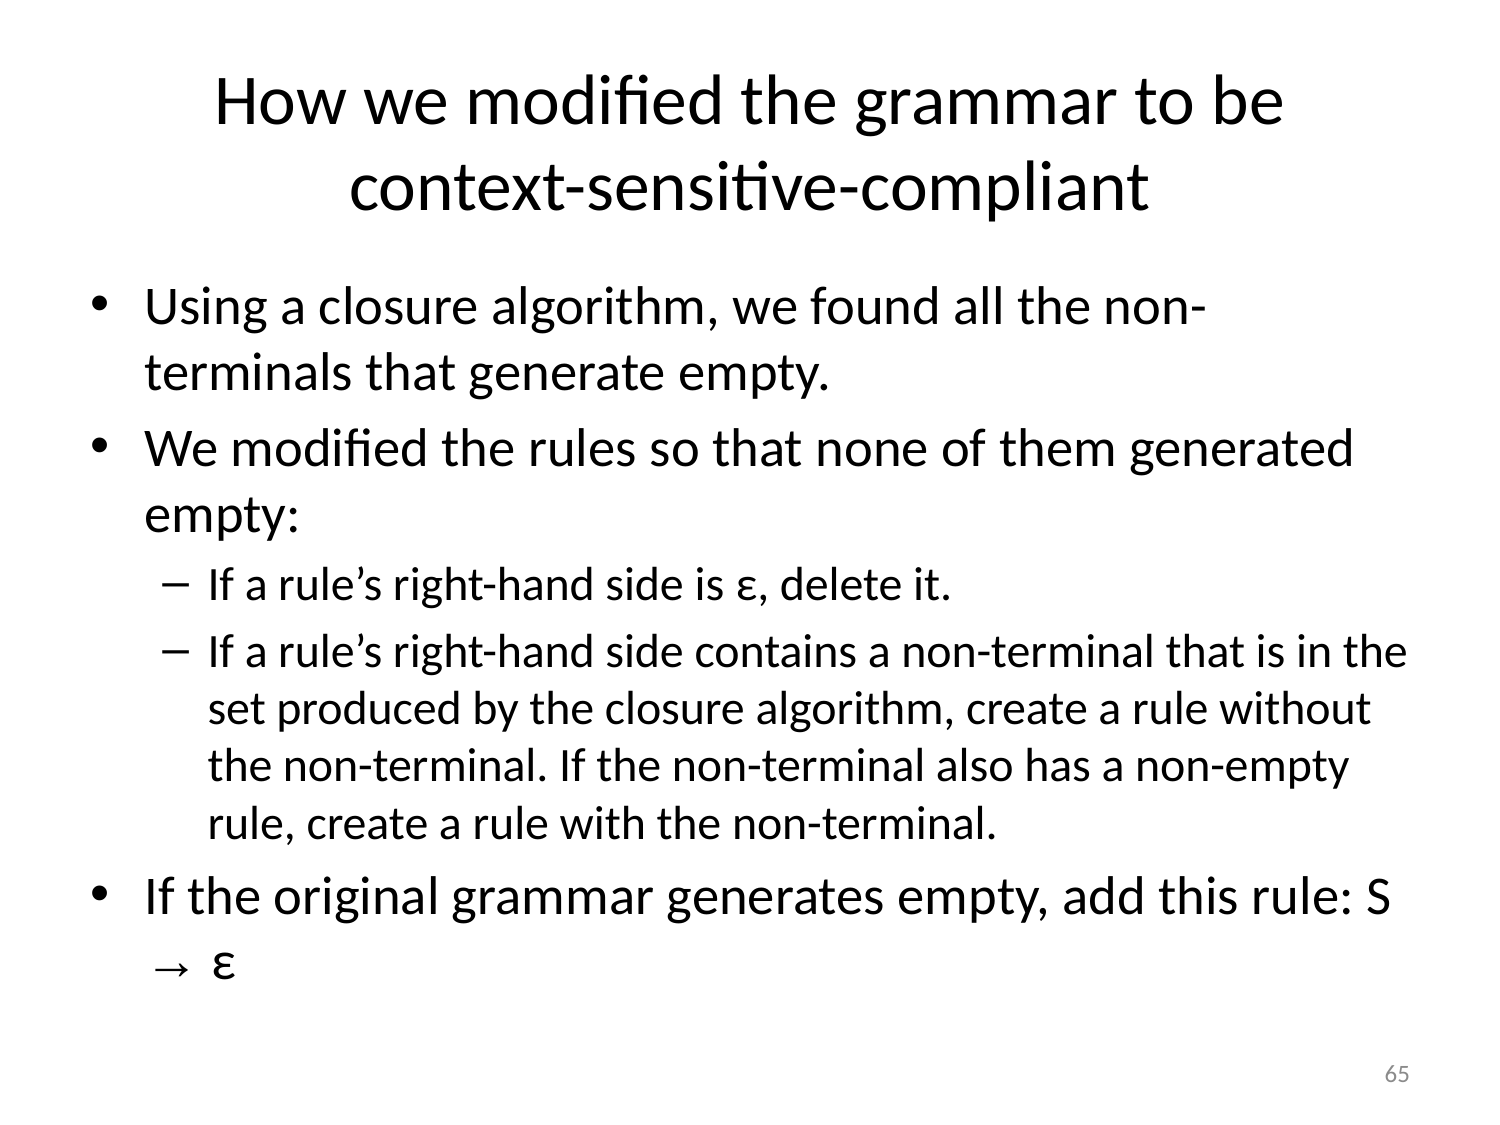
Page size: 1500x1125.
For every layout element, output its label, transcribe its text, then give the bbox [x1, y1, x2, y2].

slide_number 65 [1074, 1042, 1425, 1103]
list Using a closure algorithm, we found all the non-terminals that generate empty. We modified the rules so that none of them generated empty: If a rule’s right-hand side is ε, delete it. If a rule’s right-hand side contains a non-terminal that is in the set produced by the closure algorithm, create a rule without the non-terminal. If the non-terminal also has a non-empty rule, create a rule with the non-terminal. If the original grammar generates empty, add this rule: S → ε [75, 262, 1425, 1005]
title How we modified the grammar to be context-sensitive-compliant [75, 45, 1425, 233]
